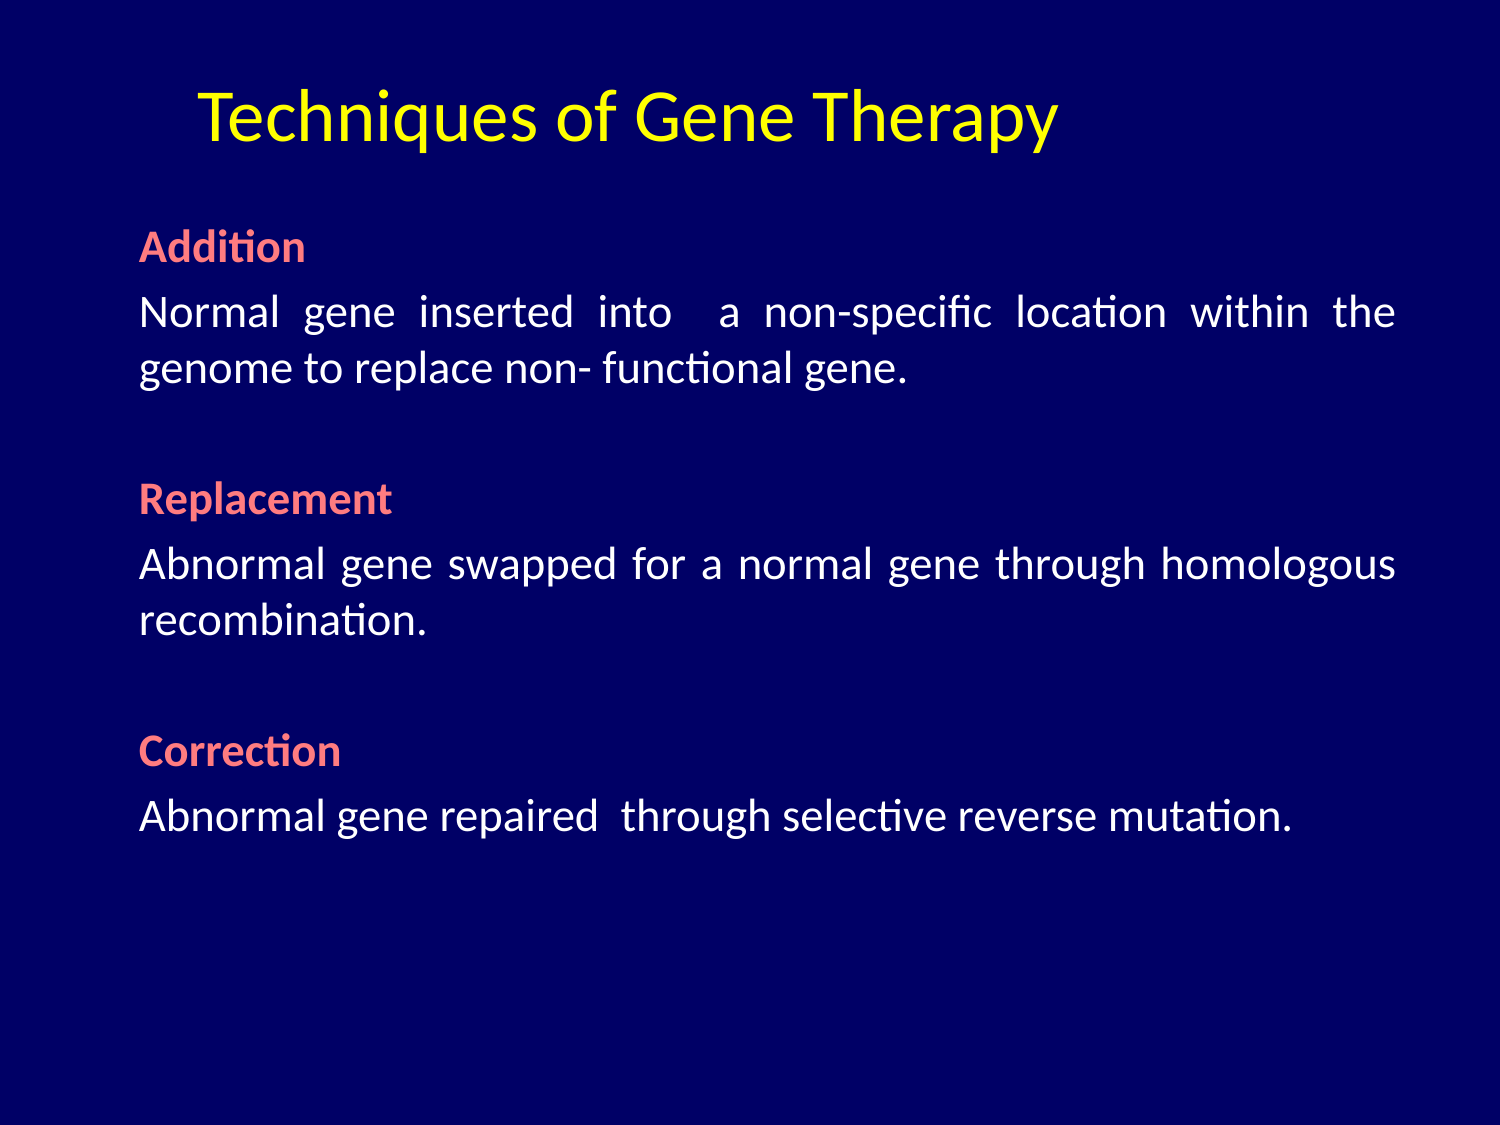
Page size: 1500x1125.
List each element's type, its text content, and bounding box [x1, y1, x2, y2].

subtitle Addition Normal gene inserted into a non-specific location within the genome to replace non- functional gene. Replacement Abnormal gene swapped for a normal gene through homologous recombination. Correction Abnormal gene repaired through selective reverse mutation. [123, 208, 1413, 1017]
title Techniques of Gene Therapy [0, 58, 1275, 364]
